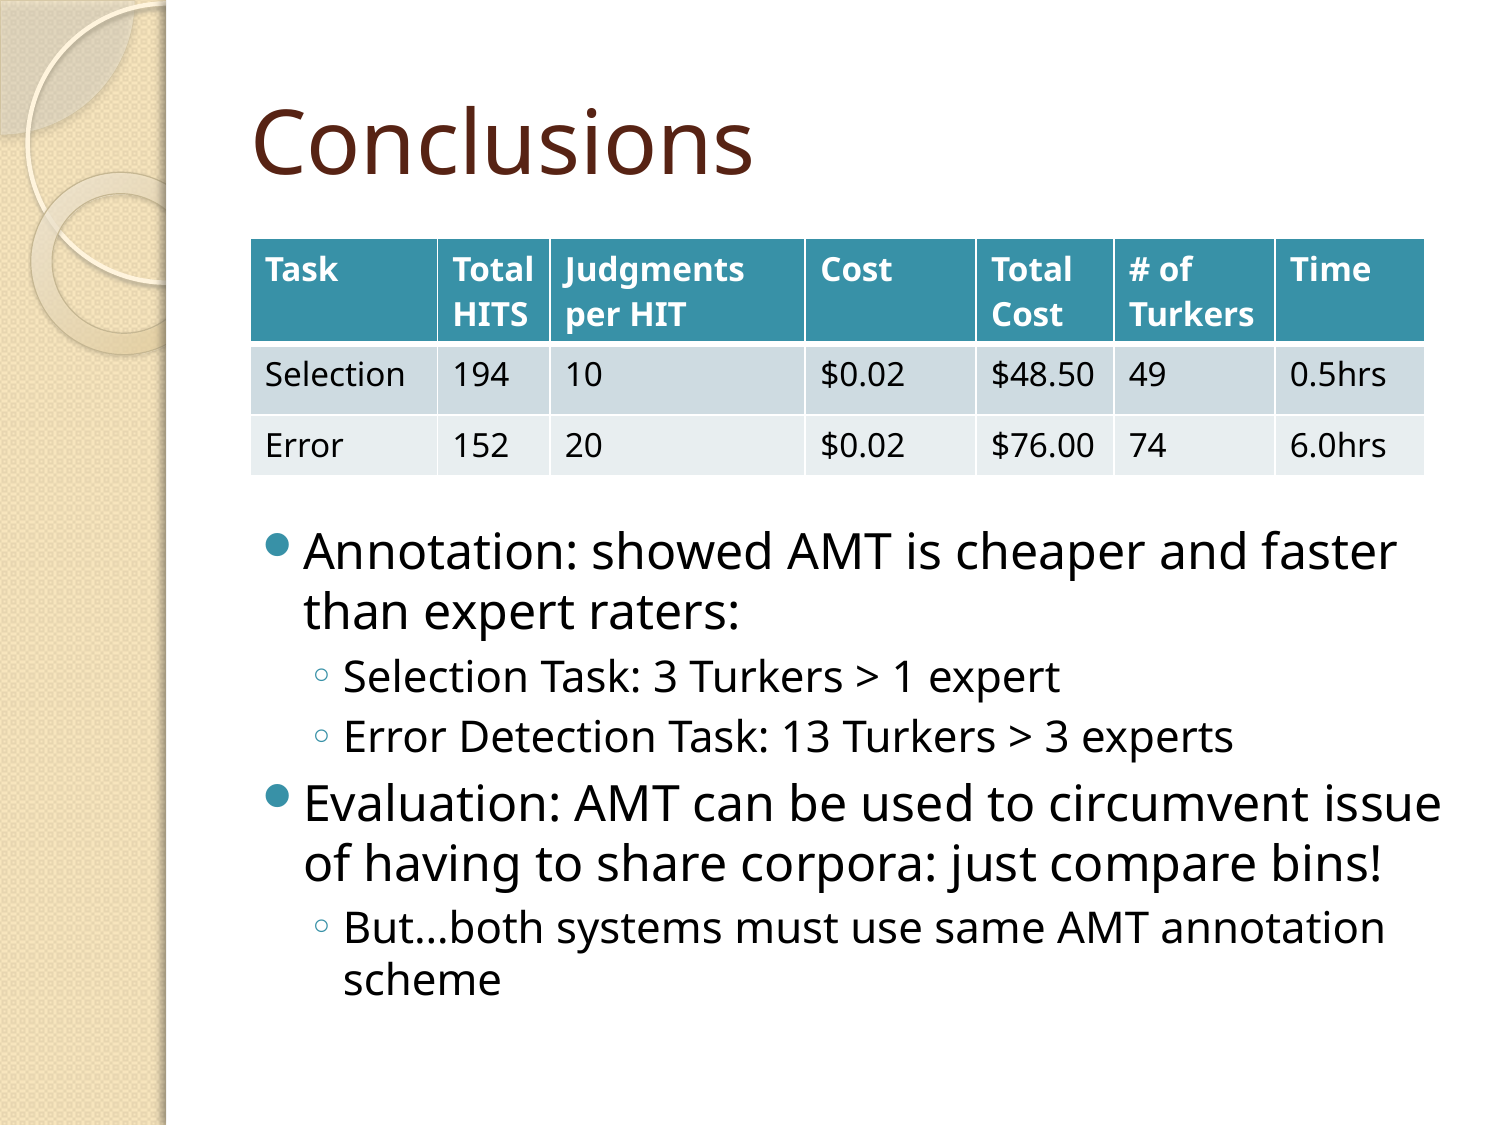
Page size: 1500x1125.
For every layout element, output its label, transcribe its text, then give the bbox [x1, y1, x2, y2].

table_cell $48.50 [977, 347, 1113, 414]
table_cell Error [251, 416, 437, 475]
table_cell 49 [1115, 347, 1274, 414]
table_cell 6.0hrs [1276, 416, 1424, 475]
table_cell $0.02 [806, 416, 975, 475]
table_cell $0.02 [806, 347, 975, 414]
table_cell Selection [251, 347, 437, 414]
table_header # of Turkers [1115, 239, 1274, 341]
table_header Total Cost [977, 239, 1113, 341]
list Annotation: showed AMT is cheaper and faster than expert raters: Selection Task: 3 Turkers > 1 expert Error Detection Task: 13 Turkers > 3 experts Evaluation: AMT can be used to circumvent issue of having to share corpora: just compare bins! But…both systems must use same AMT annotation scheme [235, 512, 1466, 1063]
table_header Judgments per HIT [551, 239, 804, 341]
table_cell $76.00 [977, 416, 1113, 475]
title Conclusions [235, 45, 1466, 233]
table_cell 152 [438, 416, 549, 475]
table_cell 0.5hrs [1276, 347, 1424, 414]
table_cell 194 [438, 347, 549, 414]
table_header Cost [806, 239, 975, 341]
table_header Task [251, 239, 437, 341]
table_cell 10 [551, 347, 804, 414]
table_cell 74 [1115, 416, 1274, 475]
table_header Total HITS [438, 239, 549, 341]
table_cell 20 [551, 416, 804, 475]
table_header Time [1276, 239, 1424, 341]
